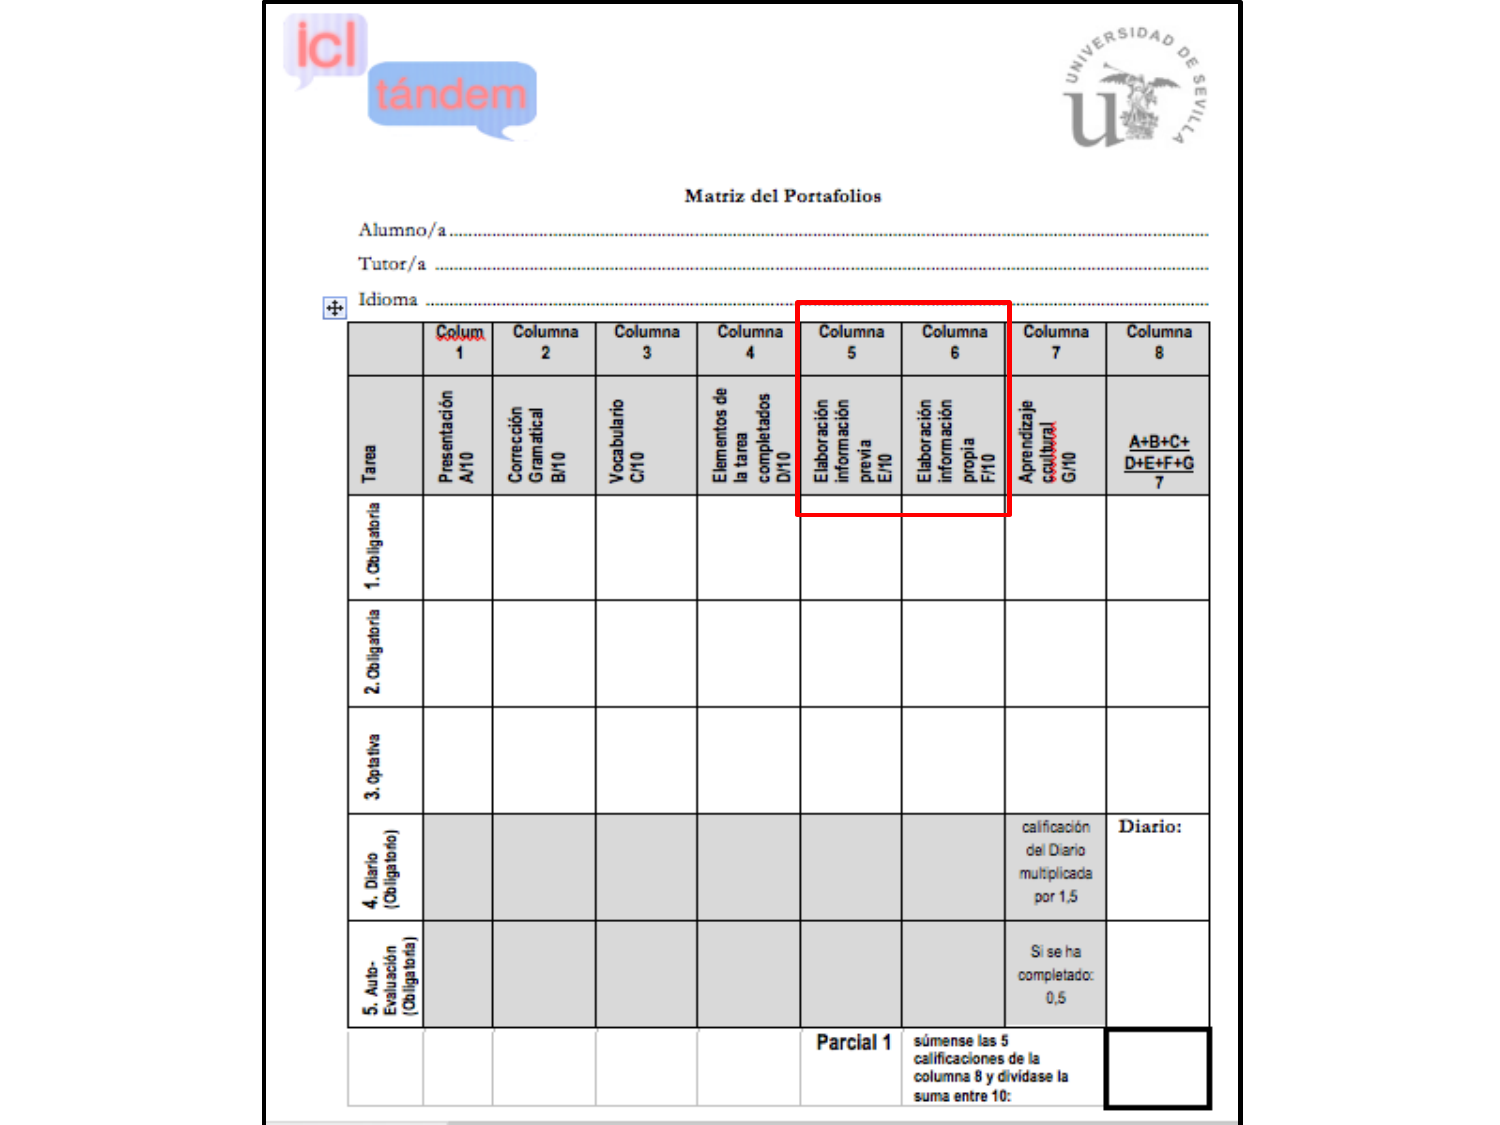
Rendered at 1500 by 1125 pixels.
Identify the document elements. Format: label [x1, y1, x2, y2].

picture [265, 3, 1239, 1125]
